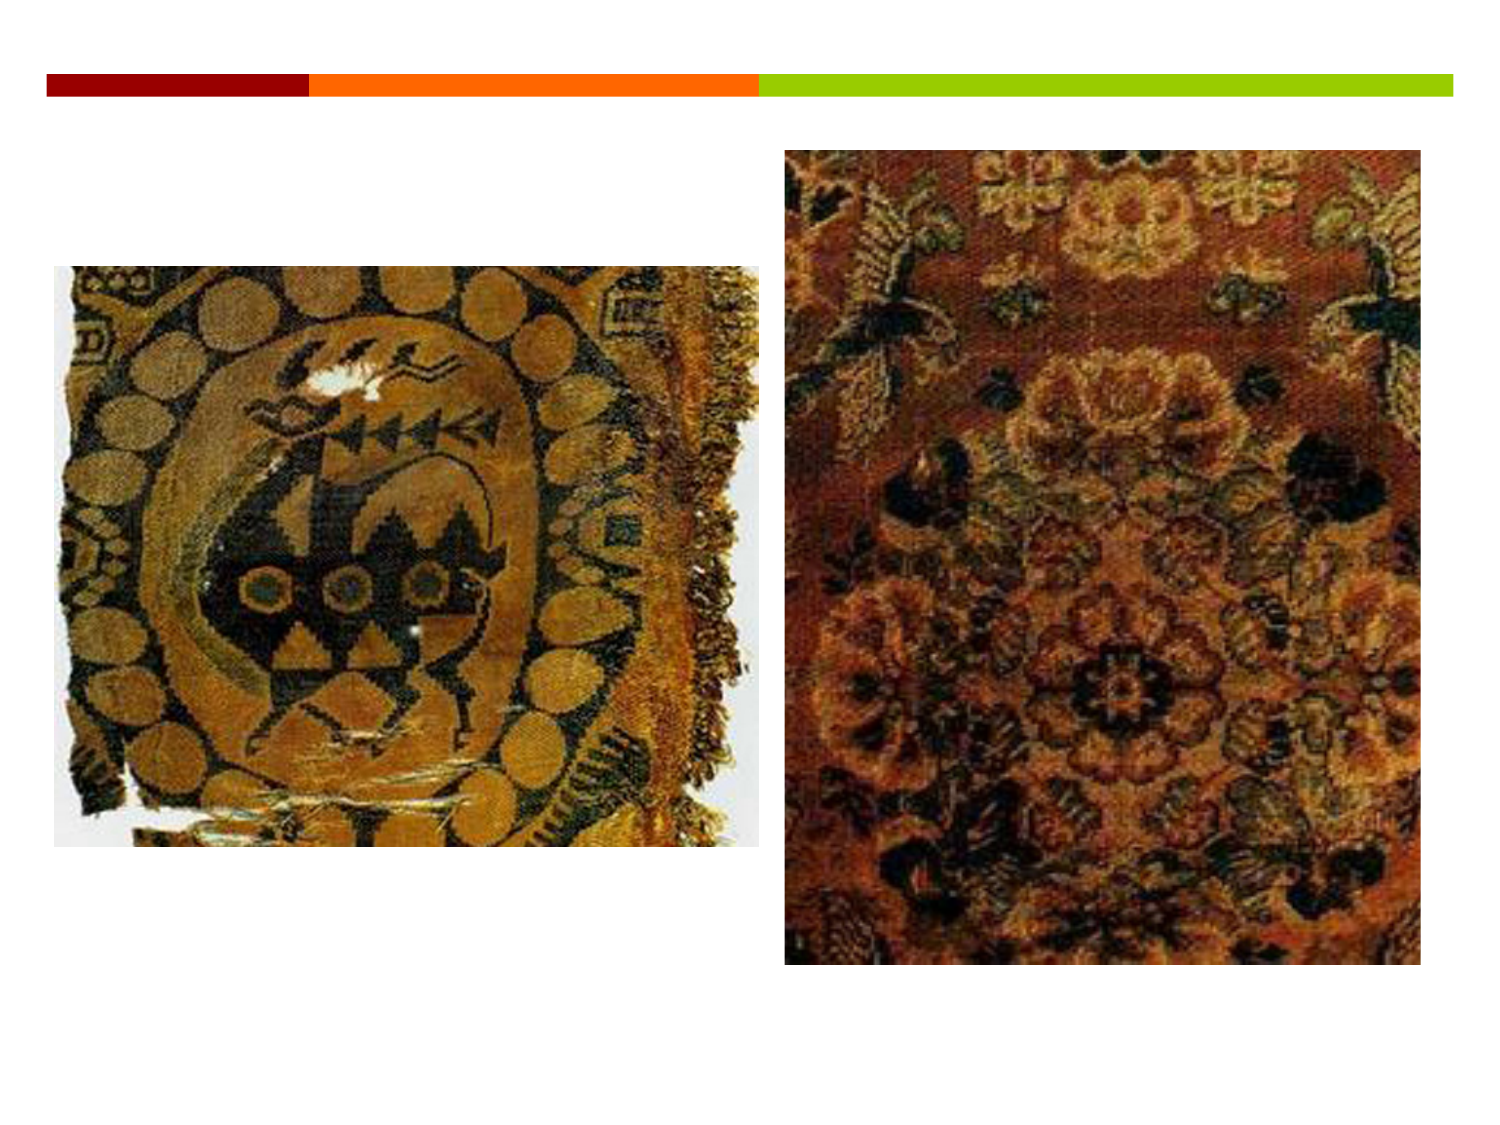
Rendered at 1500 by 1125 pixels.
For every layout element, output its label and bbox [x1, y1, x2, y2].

list [784, 149, 1422, 966]
picture [54, 266, 759, 848]
